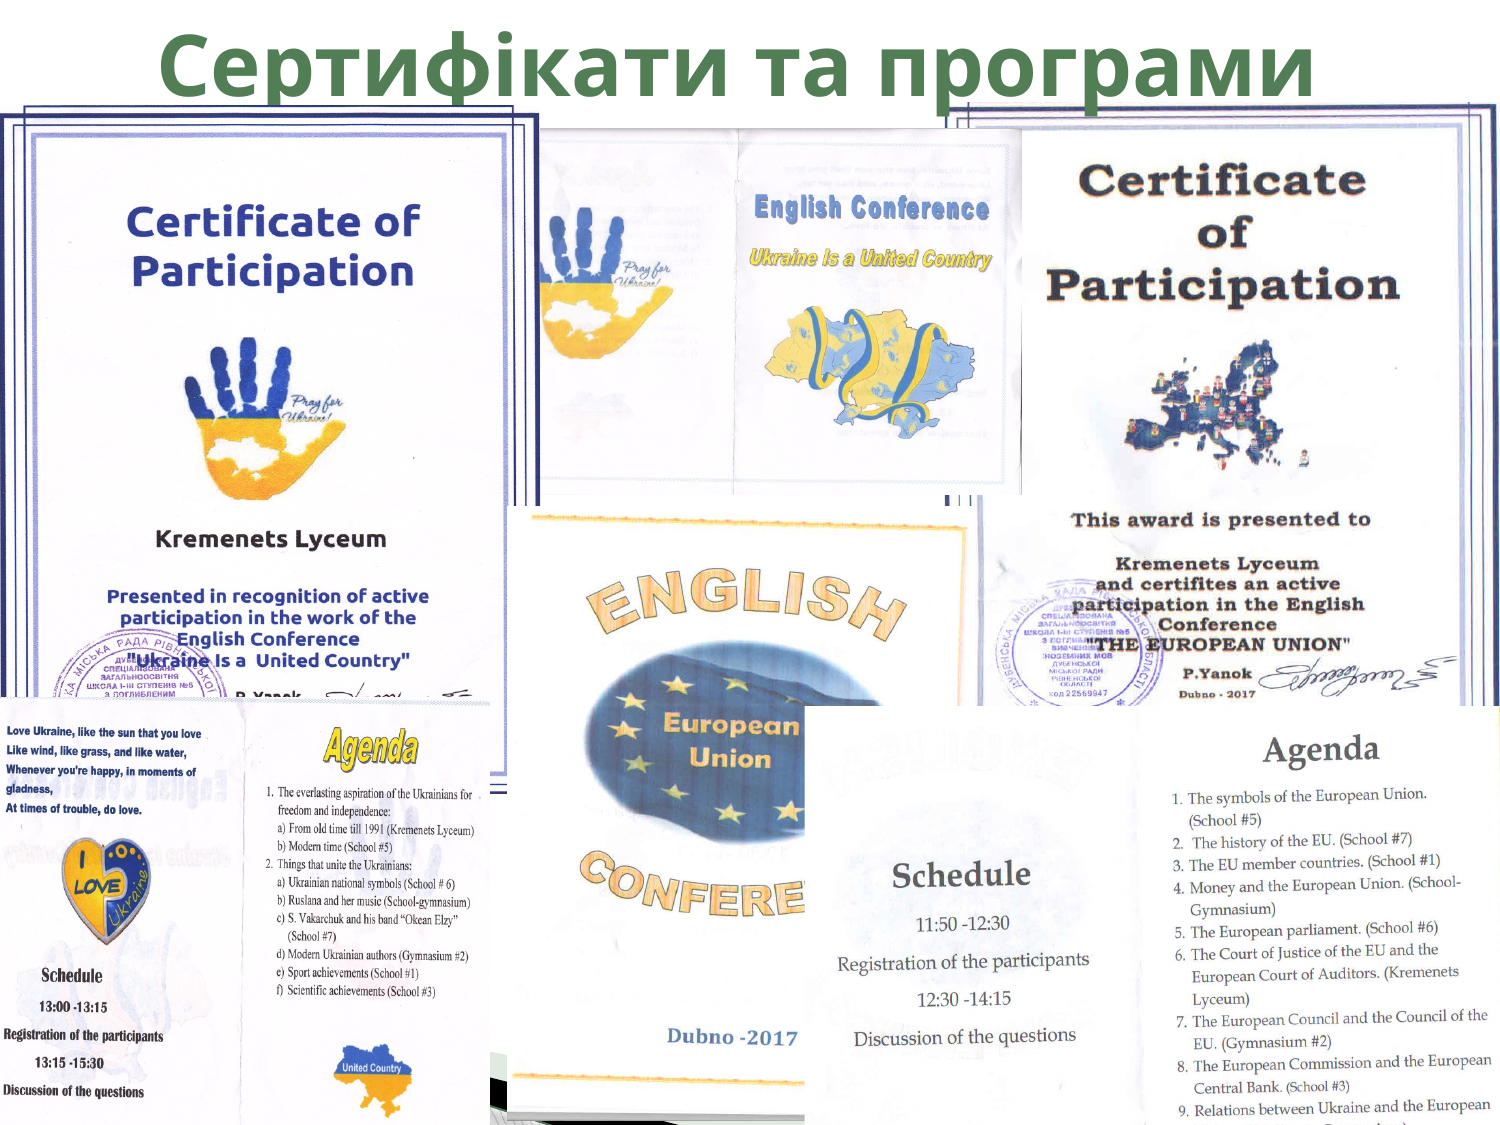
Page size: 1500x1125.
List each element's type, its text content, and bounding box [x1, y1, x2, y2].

picture [0, 102, 1500, 1125]
title Сертифікати та програми [75, 0, 1425, 126]
